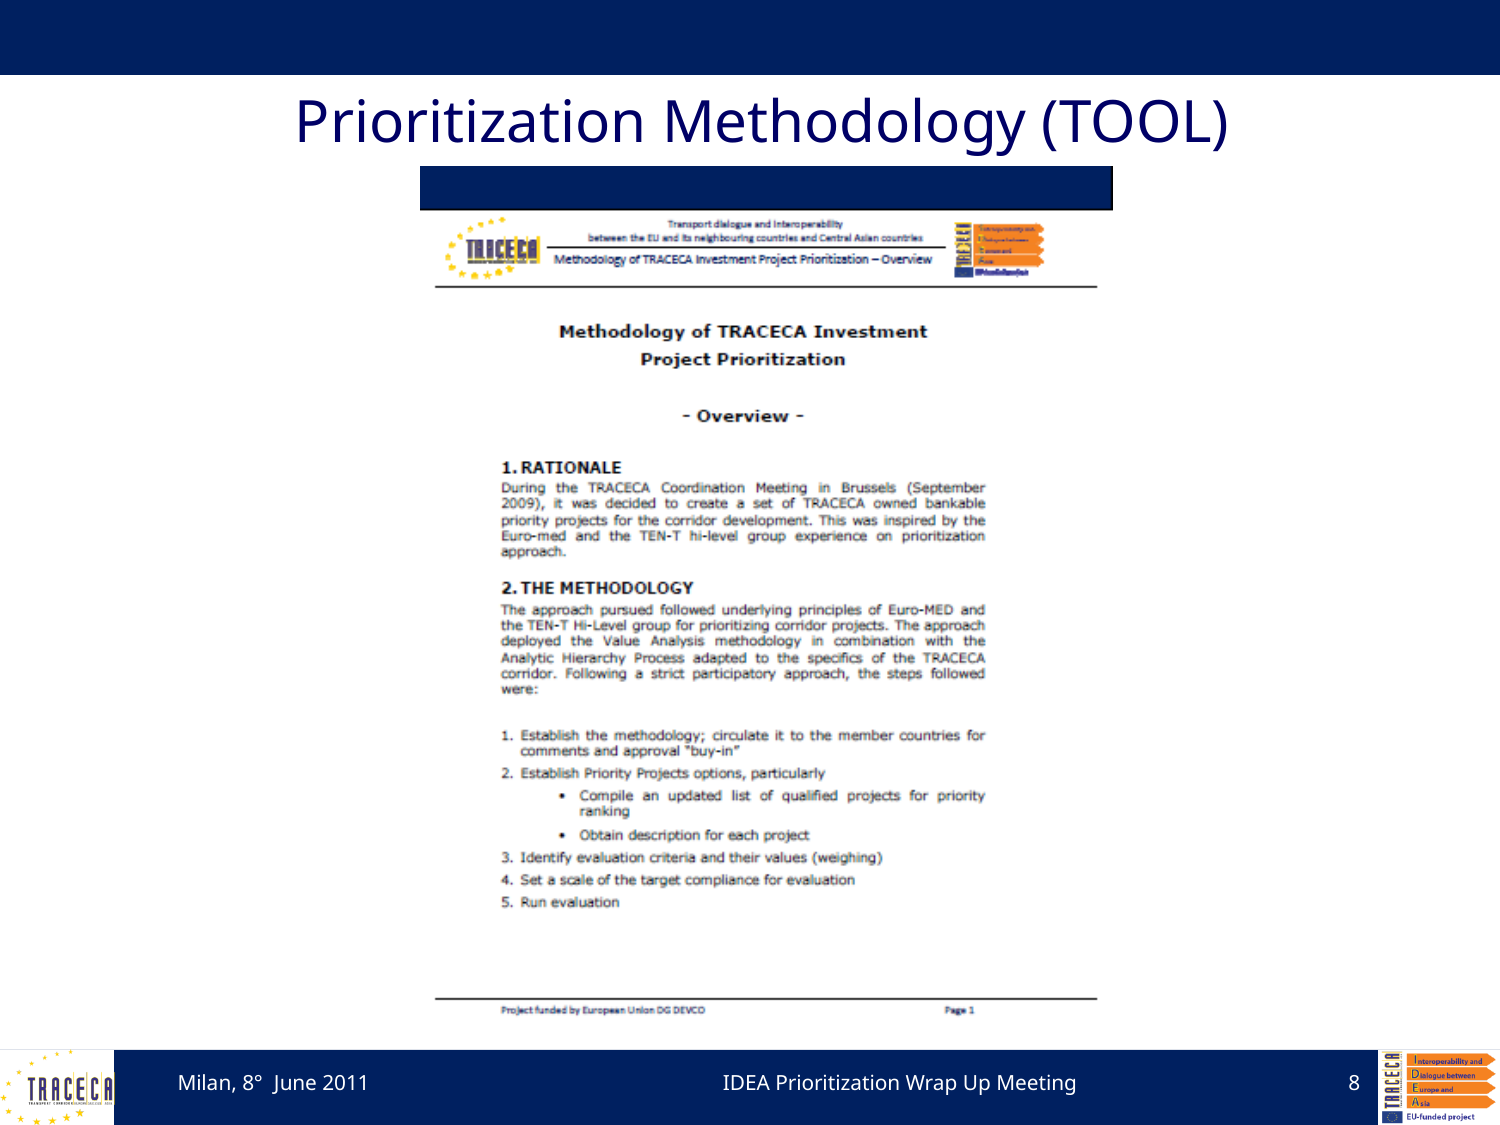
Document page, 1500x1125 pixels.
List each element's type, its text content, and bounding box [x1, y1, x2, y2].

picture [0, 1049, 115, 1125]
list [420, 166, 1113, 1038]
title Prioritization Methodology (TOOL) [74, 74, 1451, 163]
footer IDEA Prioritization Wrap Up Meeting [524, 1062, 1276, 1125]
picture [1378, 1049, 1500, 1125]
slide_number 8 [1287, 1062, 1376, 1125]
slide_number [162, 1062, 513, 1125]
